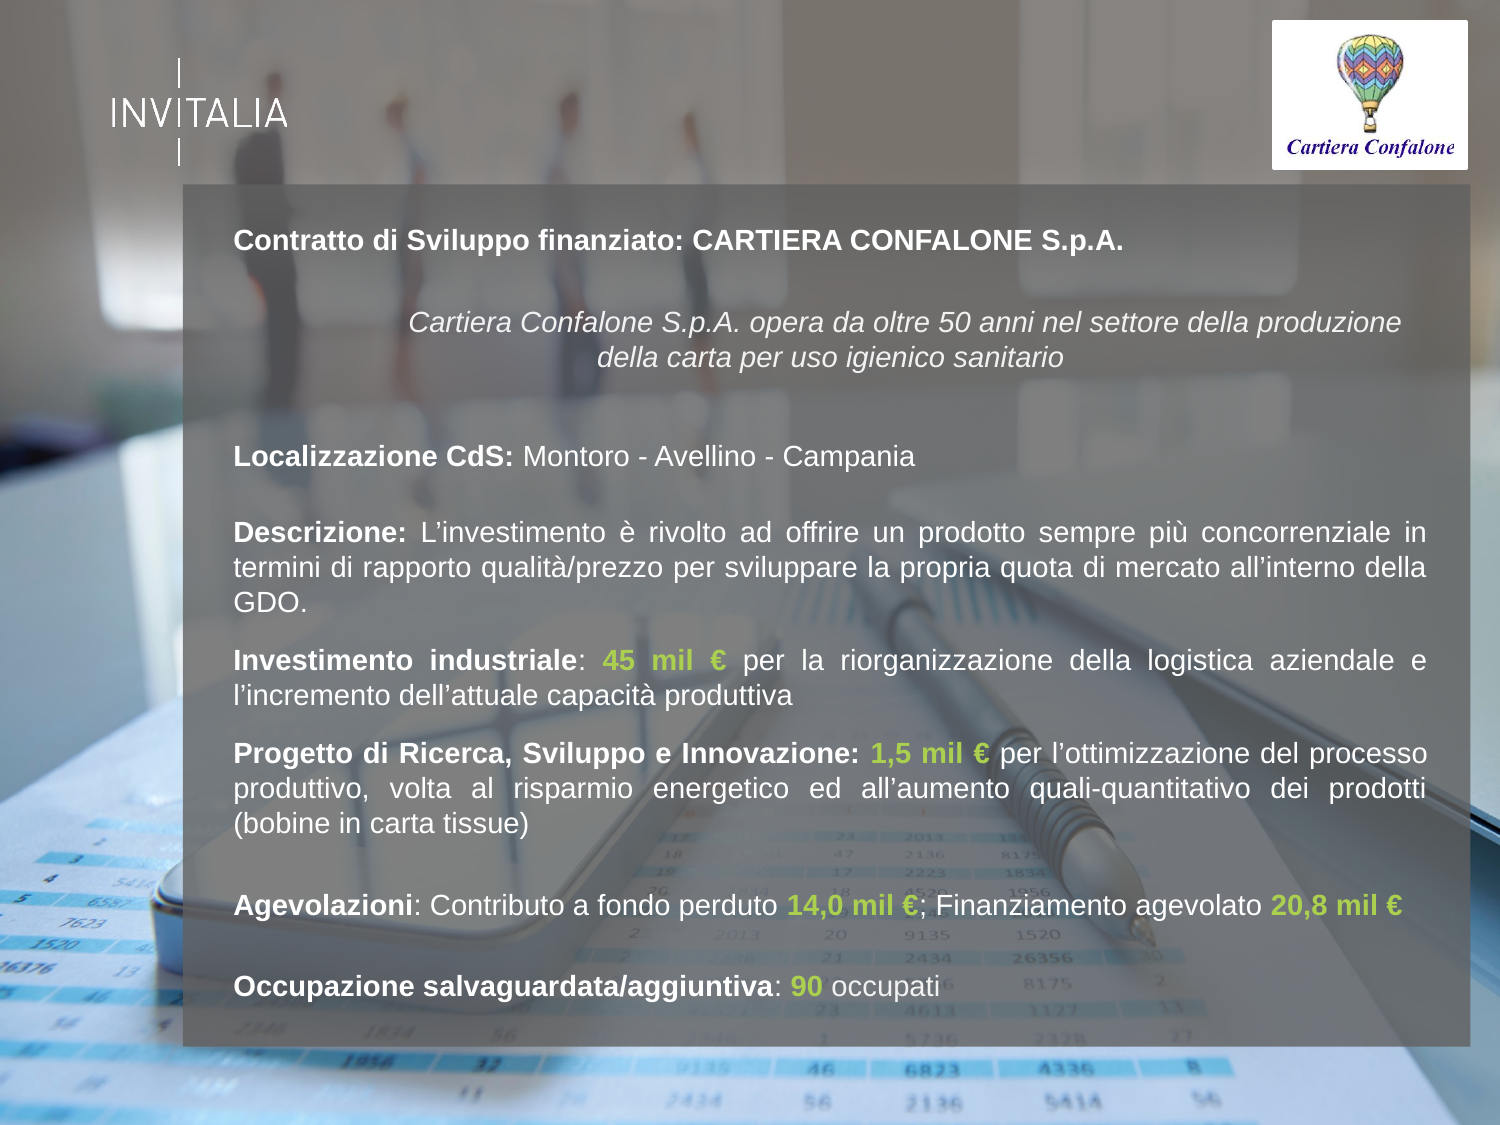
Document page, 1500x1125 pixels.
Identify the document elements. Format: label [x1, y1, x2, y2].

picture [0, 0, 1500, 1125]
text_box [1273, 21, 1467, 169]
